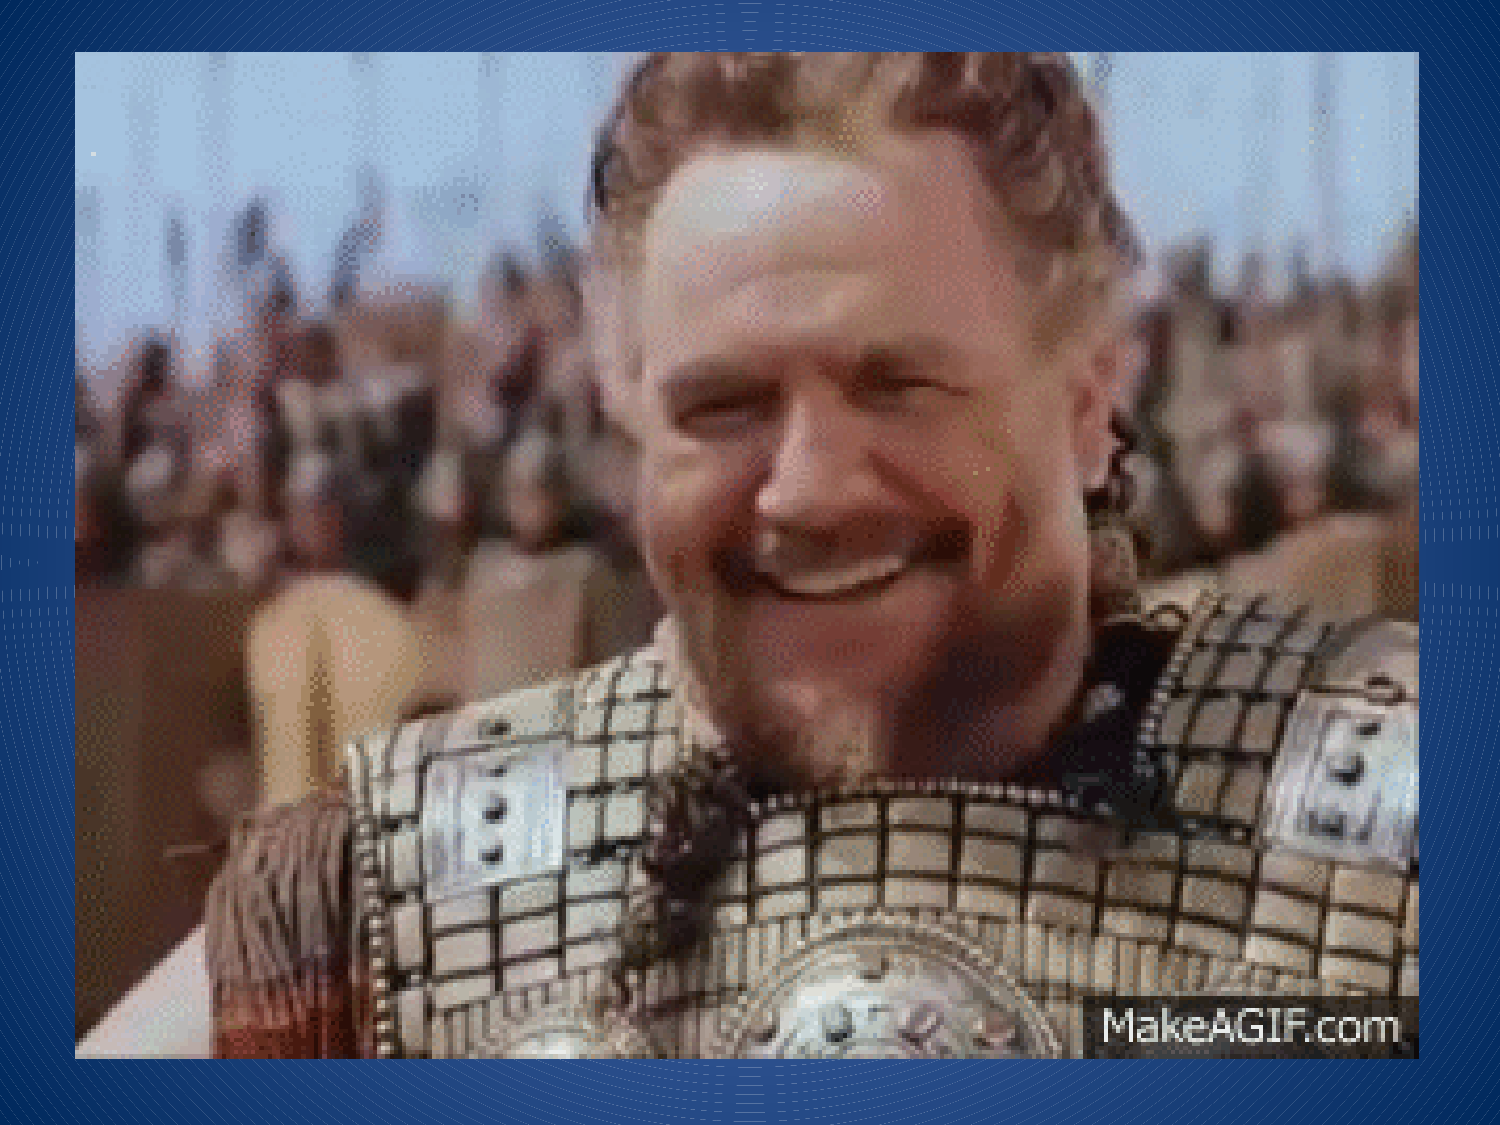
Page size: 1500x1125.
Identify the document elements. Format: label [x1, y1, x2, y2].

picture [75, 52, 1419, 1060]
